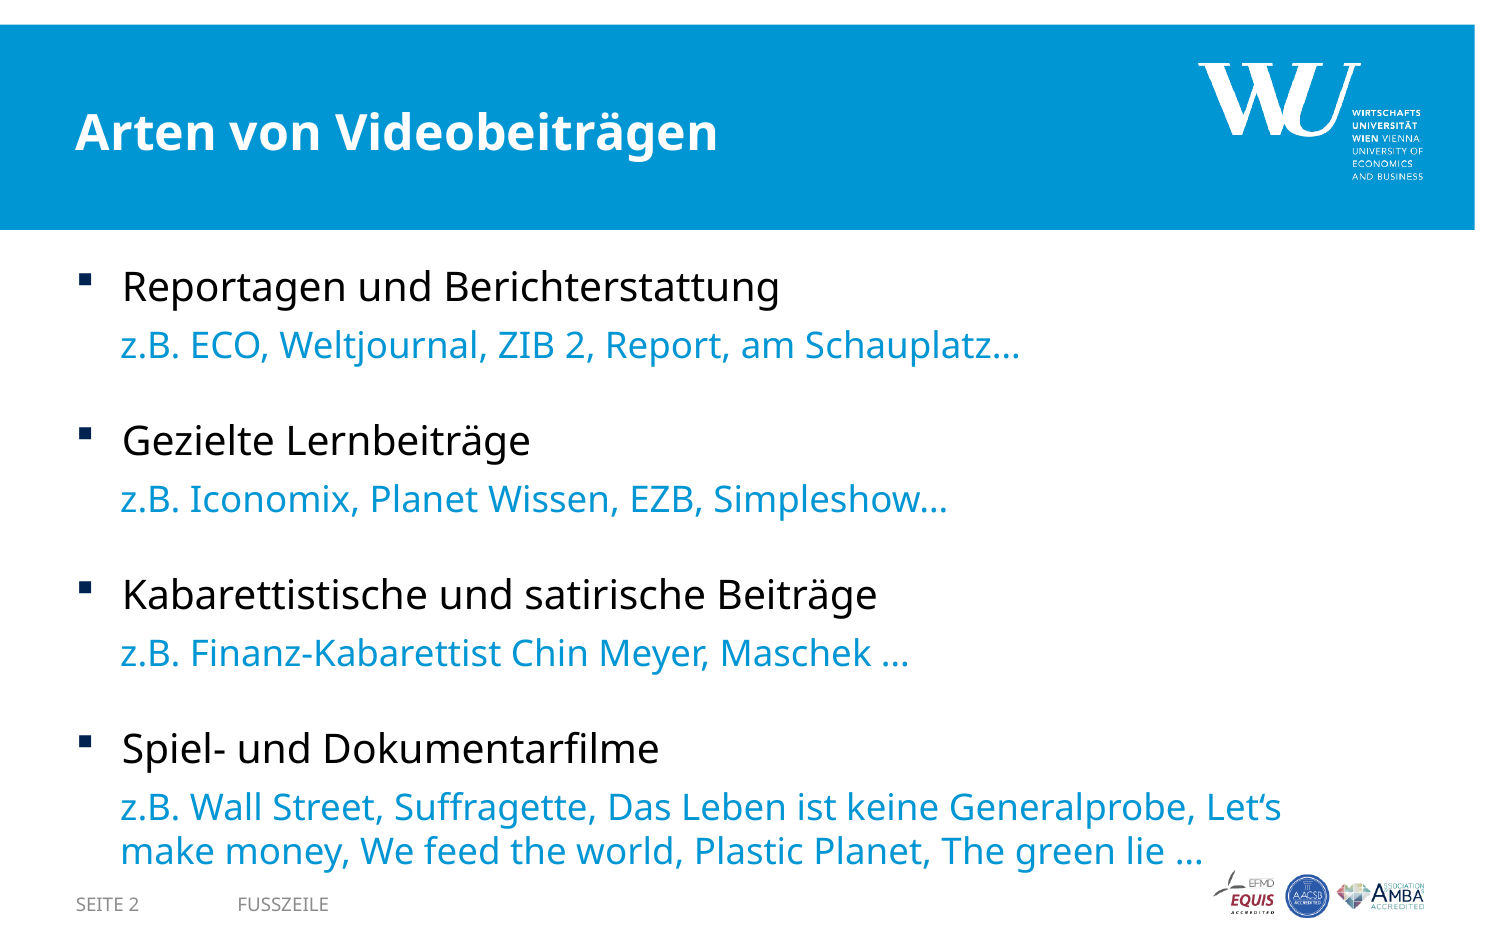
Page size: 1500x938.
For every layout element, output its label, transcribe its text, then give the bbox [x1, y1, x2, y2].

picture [1213, 870, 1424, 918]
picture [1199, 64, 1360, 136]
list Reportagen und Berichterstattung z.B. ECO, Weltjournal, ZIB 2, Report, am Schauplatz… Gezielte Lernbeiträge z.B. Iconomix, Planet Wissen, EZB, Simpleshow… Kabarettistische und satirische Beiträge z.B. Finanz-Kabarettist Chin Meyer, Maschek … Spiel- und Dokumentarfilme z.B. Wall Street, Suffragette, Das Leben ist keine Generalprobe, Let‘s make money, We feed the world, Plastic Planet, The green lie … [75, 252, 1349, 881]
title Arten von Videobeiträgen [75, 52, 1107, 209]
slide_number SEITE 2 [75, 880, 223, 931]
footer Fusszeile [223, 880, 750, 931]
